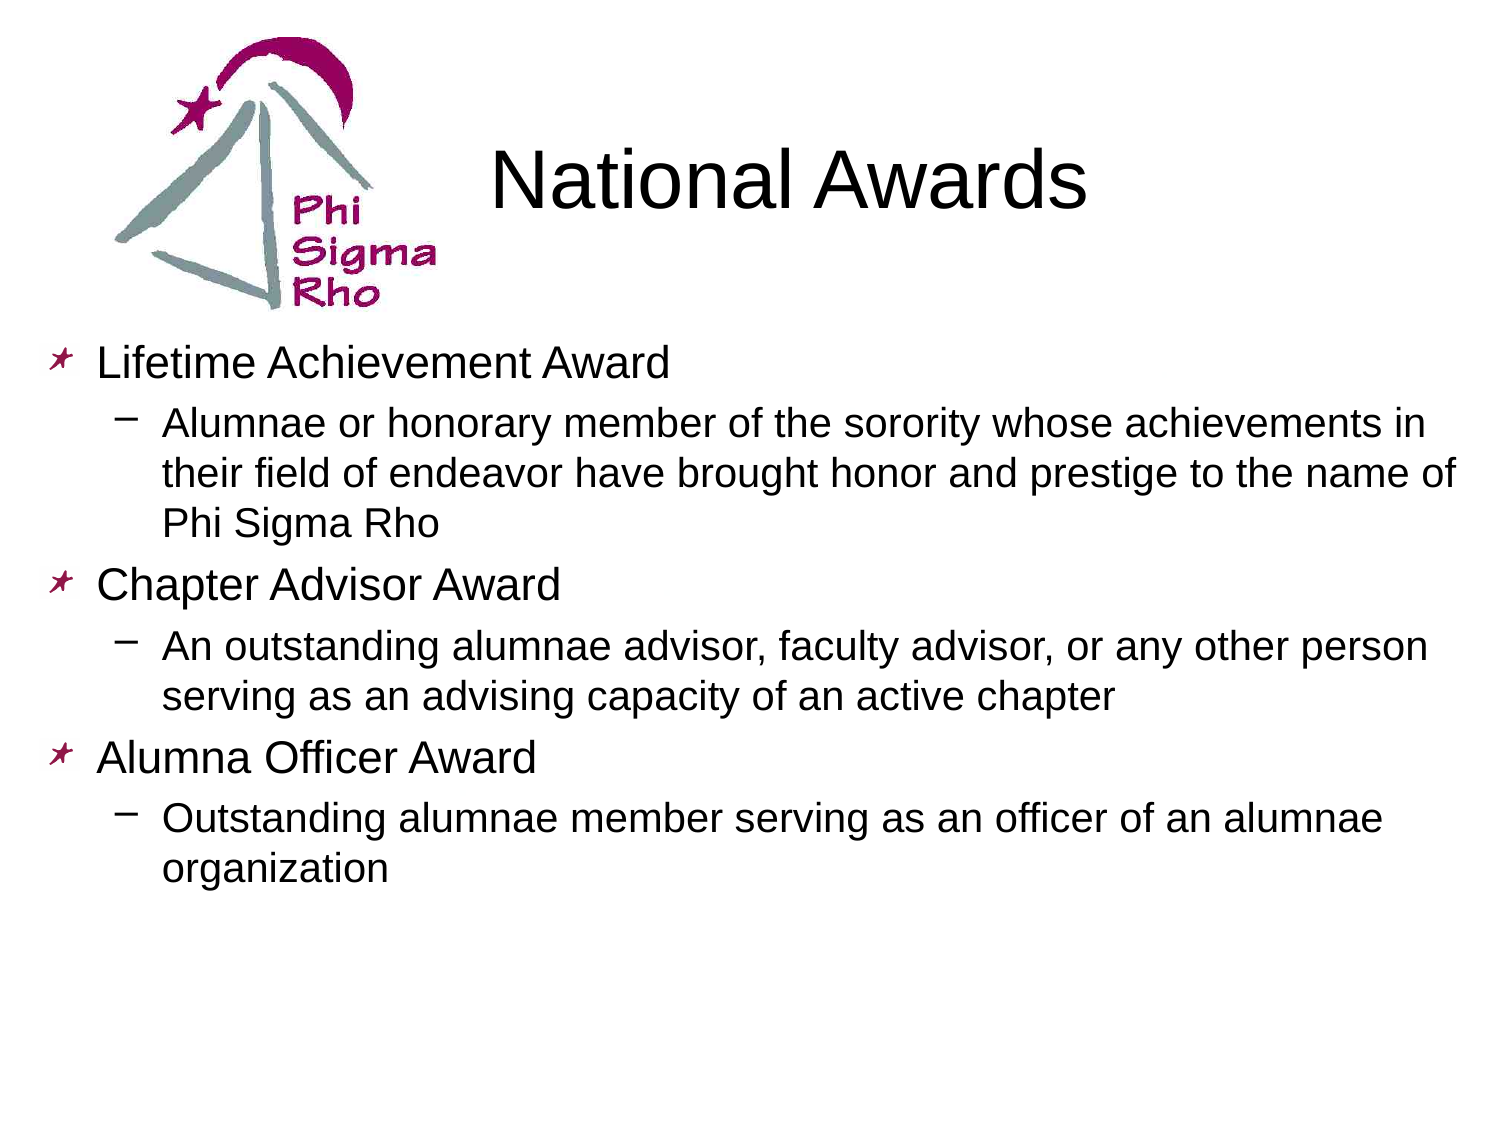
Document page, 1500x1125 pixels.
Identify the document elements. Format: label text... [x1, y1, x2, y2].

list Lifetime Achievement Award Alumnae or honorary member of the sorority whose achievements in their field of endeavor have brought honor and prestige to the name of Phi Sigma Rho Chapter Advisor Award An outstanding alumnae advisor, faculty advisor, or any other person serving as an advising capacity of an active chapter Alumna Officer Award Outstanding alumnae member serving as an officer of an alumnae organization [24, 324, 1475, 1088]
picture [39, 738, 80, 771]
picture [39, 566, 80, 599]
title National Awards [474, 81, 1388, 269]
picture [112, 37, 438, 313]
picture [39, 343, 80, 376]
